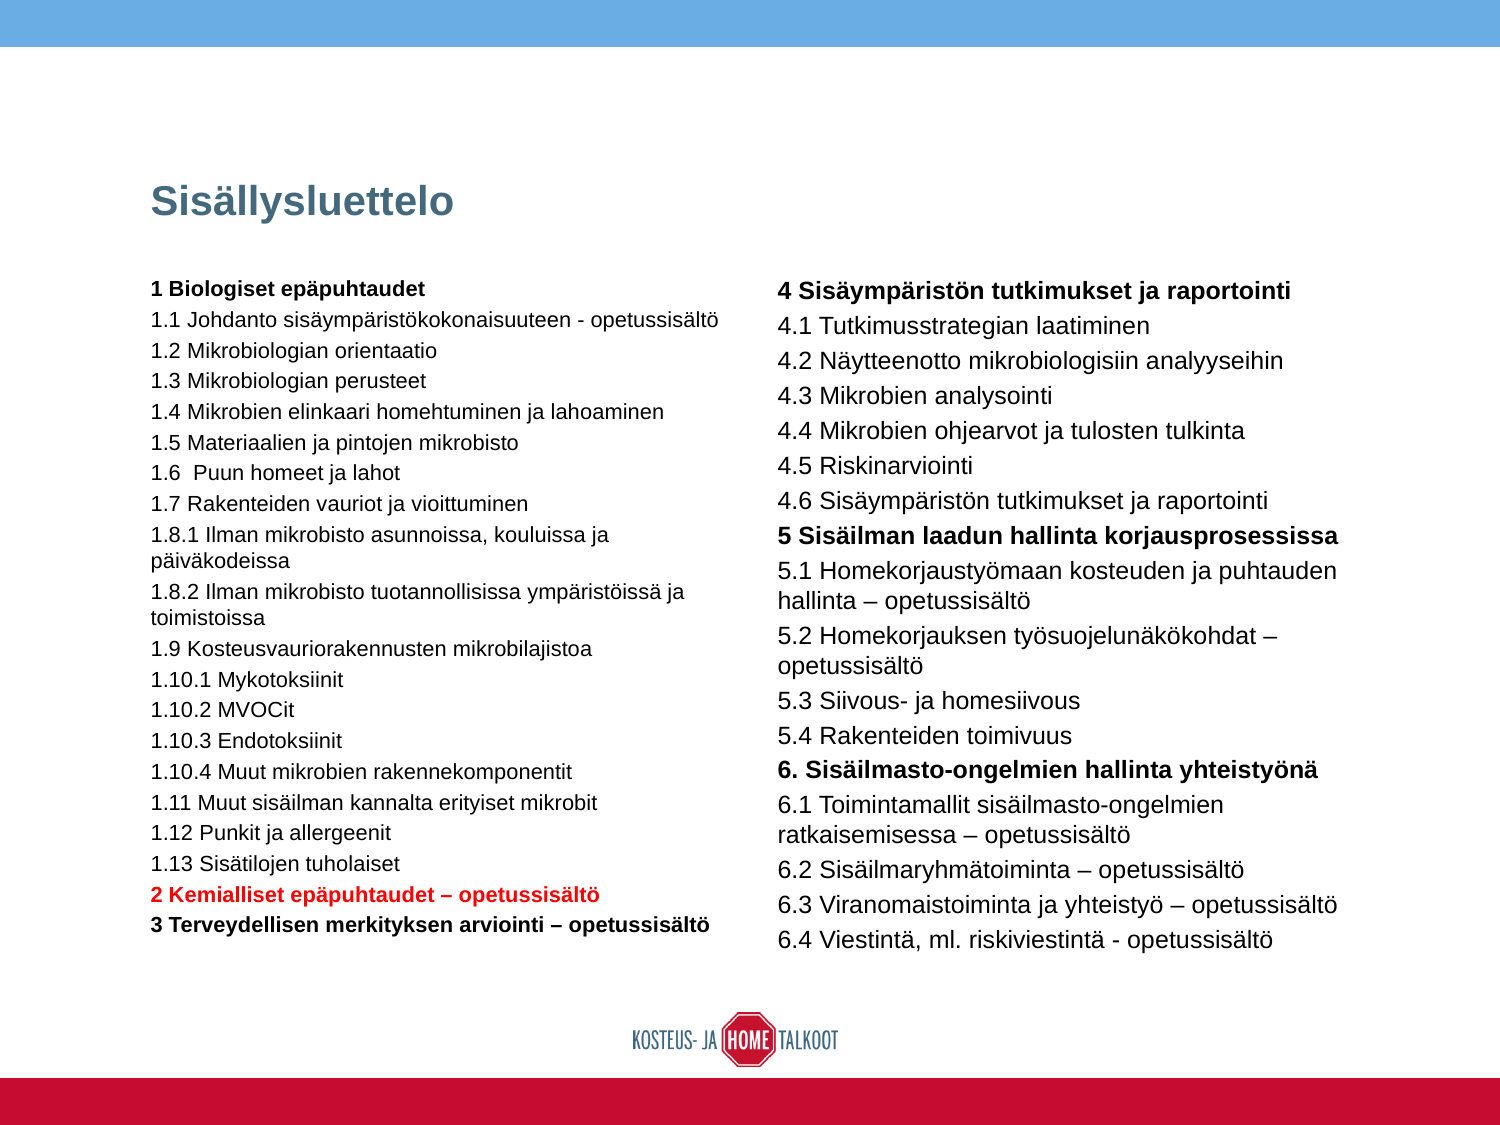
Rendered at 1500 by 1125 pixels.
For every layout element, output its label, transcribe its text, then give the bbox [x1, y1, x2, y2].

title Sisällysluettelo [135, 54, 1365, 232]
list 1 Biologiset epäpuhtaudet 1.1 Johdanto sisäympäristökokonaisuuteen - opetussisältö 1.2 Mikrobiologian orientaatio 1.3 Mikrobiologian perusteet 1.4 Mikrobien elinkaari homehtuminen ja lahoaminen 1.5 Materiaalien ja pintojen mikrobisto 1.6 Puun homeet ja lahot 1.7 Rakenteiden vauriot ja vioittuminen 1.8.1 Ilman mikrobisto asunnoissa, kouluissa ja päiväkodeissa 1.8.2 Ilman mikrobisto tuotannollisissa ympäristöissä ja toimistoissa 1.9 Kosteusvauriorakennusten mikrobilajistoa 1.10.1 Mykotoksiinit 1.10.2 MVOCit 1.10.3 Endotoksiinit 1.10.4 Muut mikrobien rakennekomponentit 1.11 Muut sisäilman kannalta erityiset mikrobit 1.12 Punkit ja allergeenit 1.13 Sisätilojen tuholaiset 2 Kemialliset epäpuhtaudet – opetussisältö 3 Terveydellisen merkityksen arviointi – opetussisältö [135, 267, 738, 988]
list 4 Sisäympäristön tutkimukset ja raportointi 4.1 Tutkimusstrategian laatiminen 4.2 Näytteenotto mikrobiologisiin analyyseihin 4.3 Mikrobien analysointi 4.4 Mikrobien ohjearvot ja tulosten tulkinta 4.5 Riskinarviointi 4.6 Sisäympäristön tutkimukset ja raportointi 5 Sisäilman laadun hallinta korjausprosessissa 5.1 Homekorjaustyömaan kosteuden ja puhtauden hallinta – opetussisältö 5.2 Homekorjauksen työsuojelunäkökohdat – opetussisältö 5.3 Siivous- ja homesiivous 5.4 Rakenteiden toimivuus 6. Sisäilmasto-ongelmien hallinta yhteistyönä 6.1 Toimintamallit sisäilmasto-ongelmien ratkaisemisessa – opetussisältö 6.2 Sisäilmaryhmätoiminta – opetussisältö 6.3 Viranomaistoiminta ja yhteistyö – opetussisältö 6.4 Viestintä, ml. riskiviestintä - opetussisältö [762, 267, 1365, 988]
picture [633, 1012, 838, 1067]
